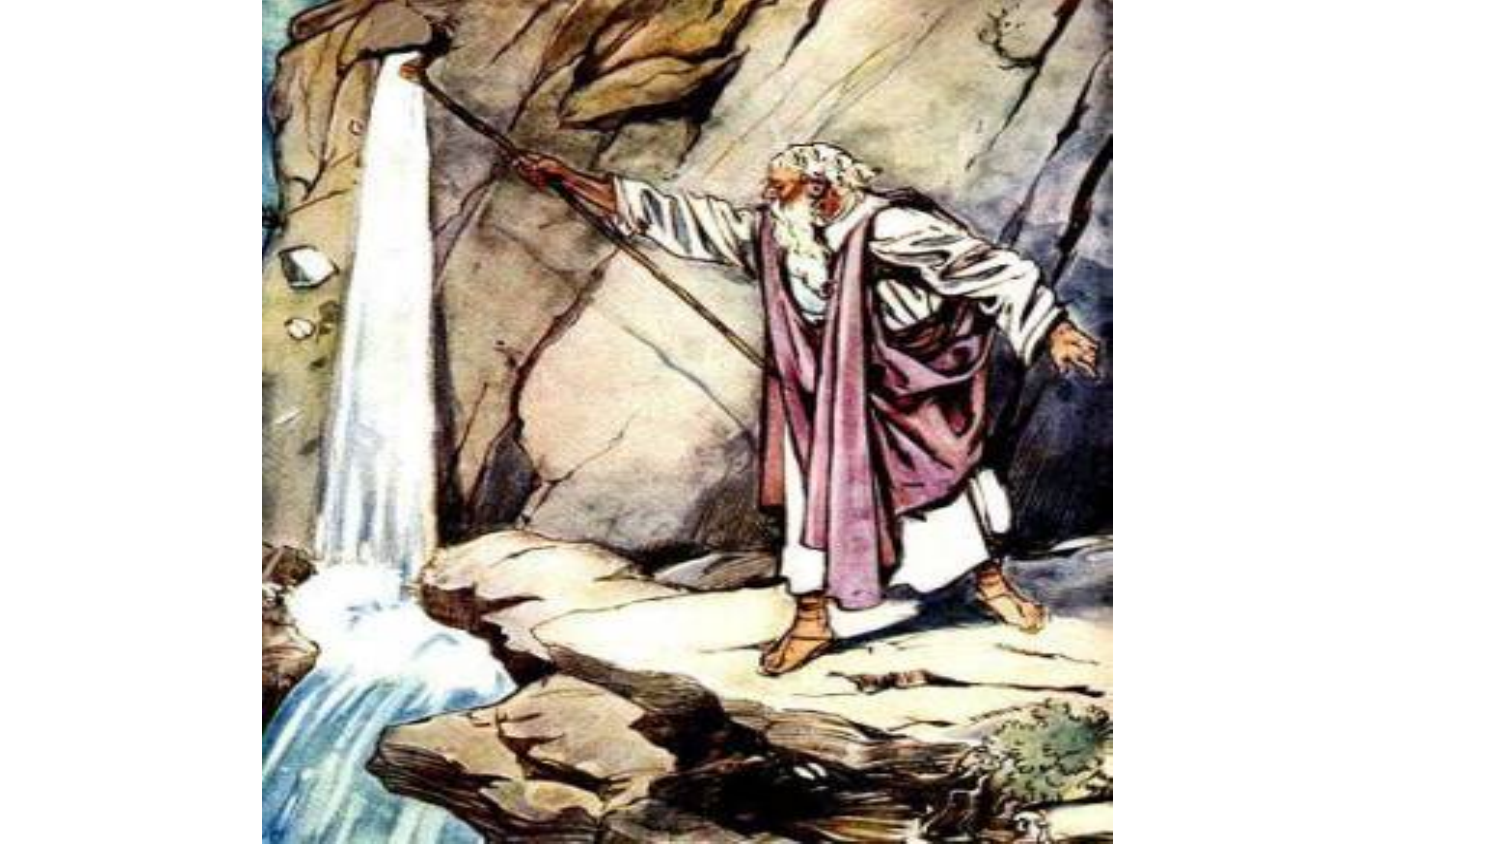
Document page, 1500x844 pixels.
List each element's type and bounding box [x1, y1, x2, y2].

picture [262, 0, 1113, 844]
